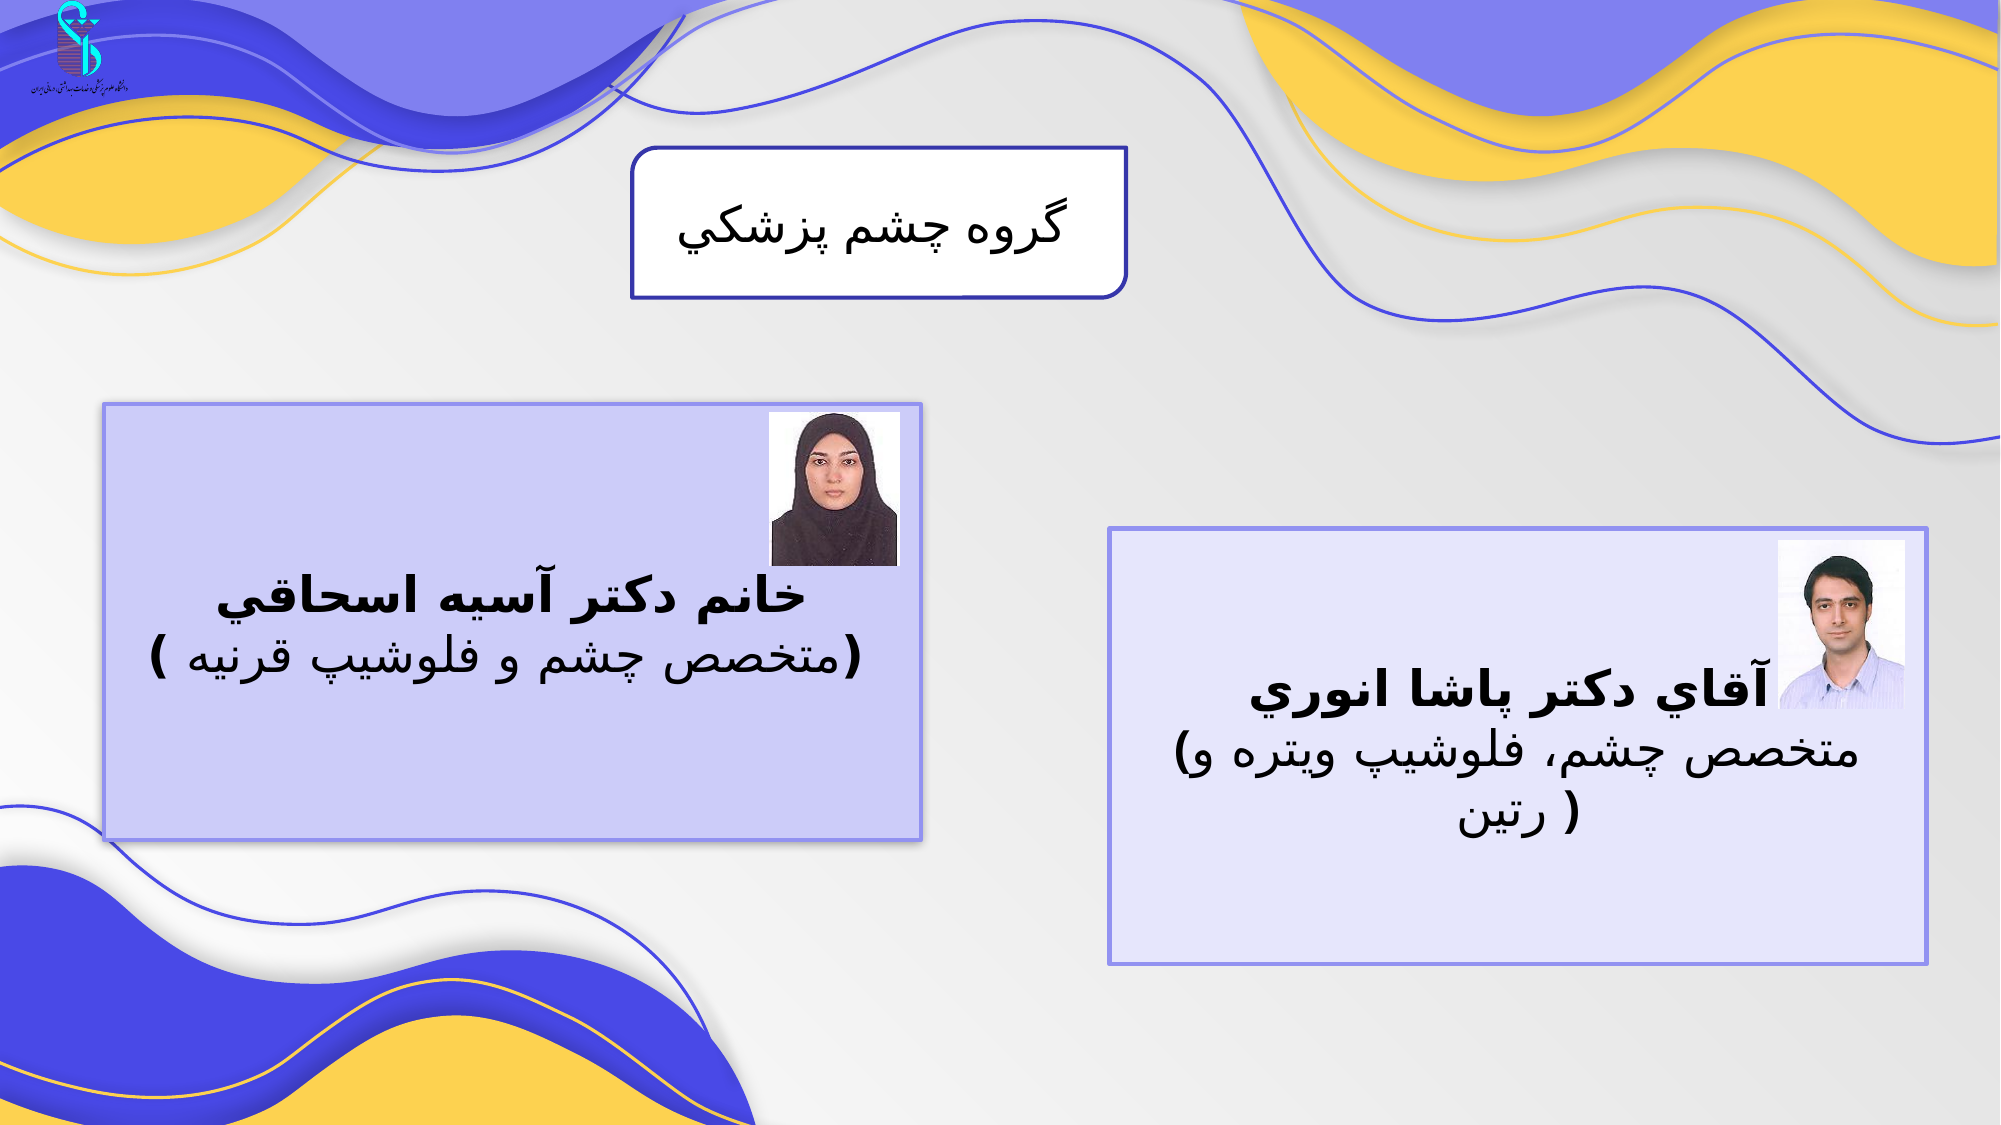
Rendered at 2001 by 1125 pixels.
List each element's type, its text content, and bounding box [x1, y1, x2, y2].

picture [768, 411, 901, 566]
picture [1778, 539, 1905, 709]
title خانم دكتر آسيه اسحاقي (متخصص چشم و فلوشيپ قرنيه ) [102, 402, 923, 842]
text_box گروه چشم پزشكي [630, 145, 1129, 300]
text_box آقاي دكتر پاشا انوري (متخصص چشم، فلوشيپ ويتره و رتين )‌ [1107, 526, 1929, 966]
picture [30, 0, 129, 99]
